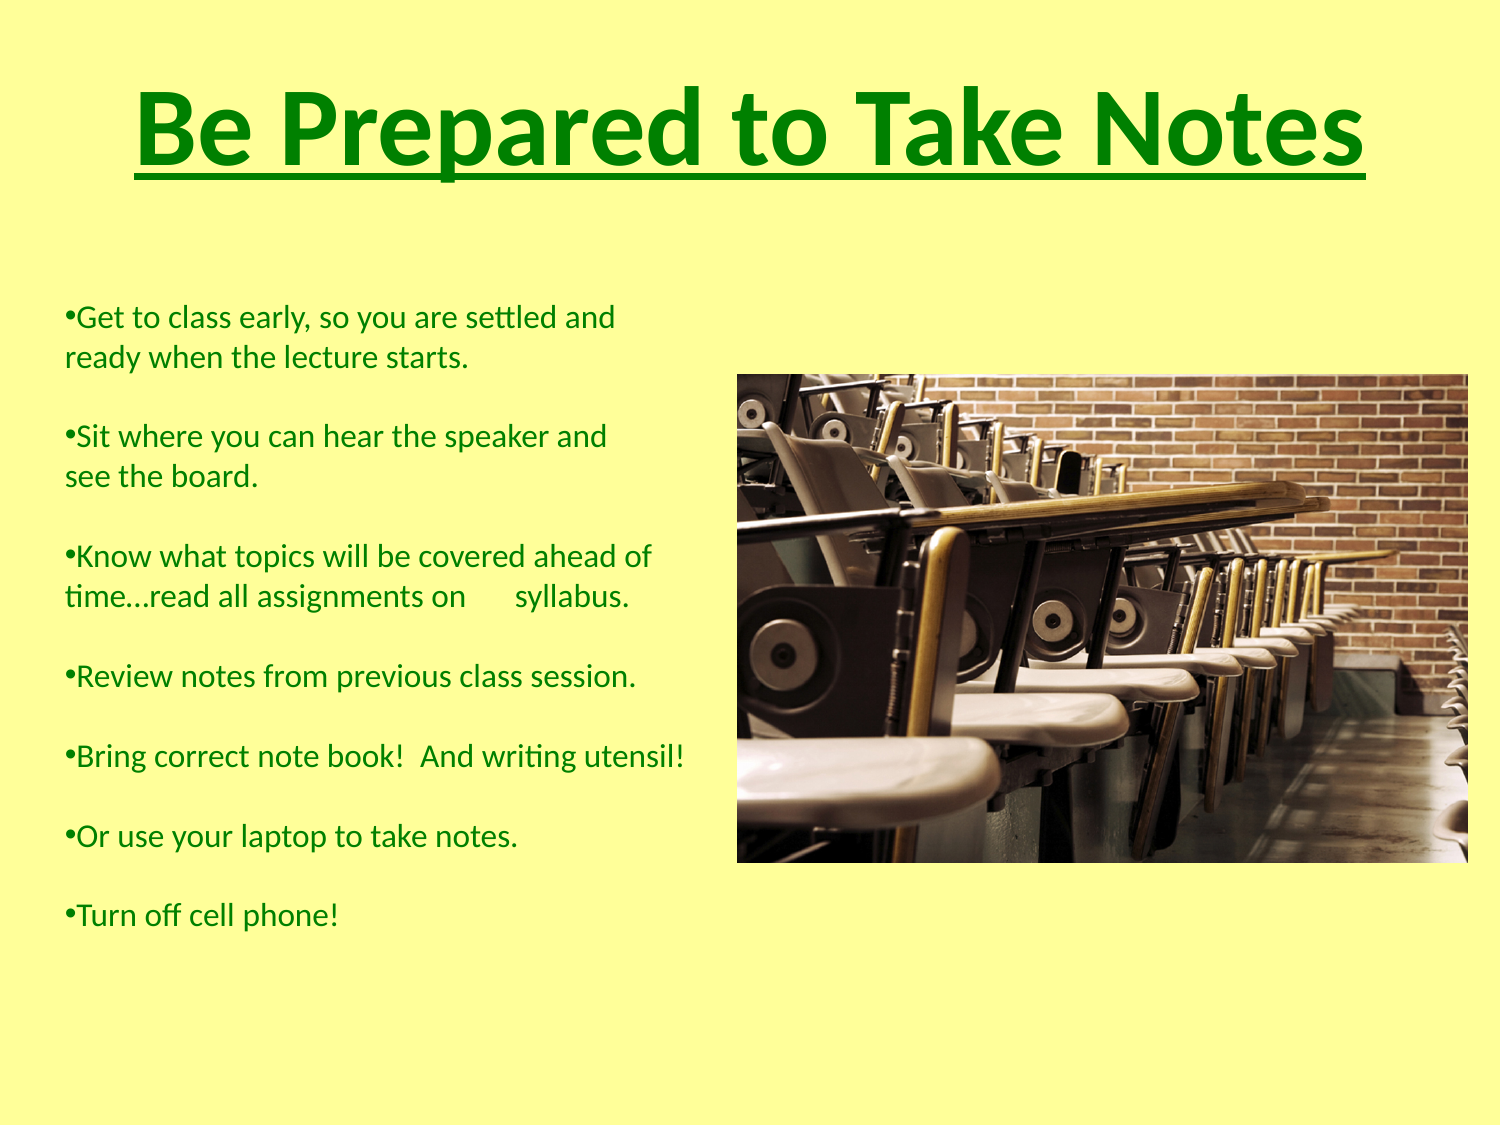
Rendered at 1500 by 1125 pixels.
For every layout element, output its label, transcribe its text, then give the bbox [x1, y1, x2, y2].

picture [737, 374, 1468, 863]
text_box Get to class early, so you are settled and ready when the lecture starts. Sit where you can hear the speaker and see the board. Know what topics will be covered ahead of time…read all assignments on syllabus. Review notes from previous class session. Bring correct note book! And writing utensil! Or use your laptop to take notes. Turn off cell phone! [49, 287, 725, 941]
title Be Prepared to Take Notes [112, 0, 1388, 242]
